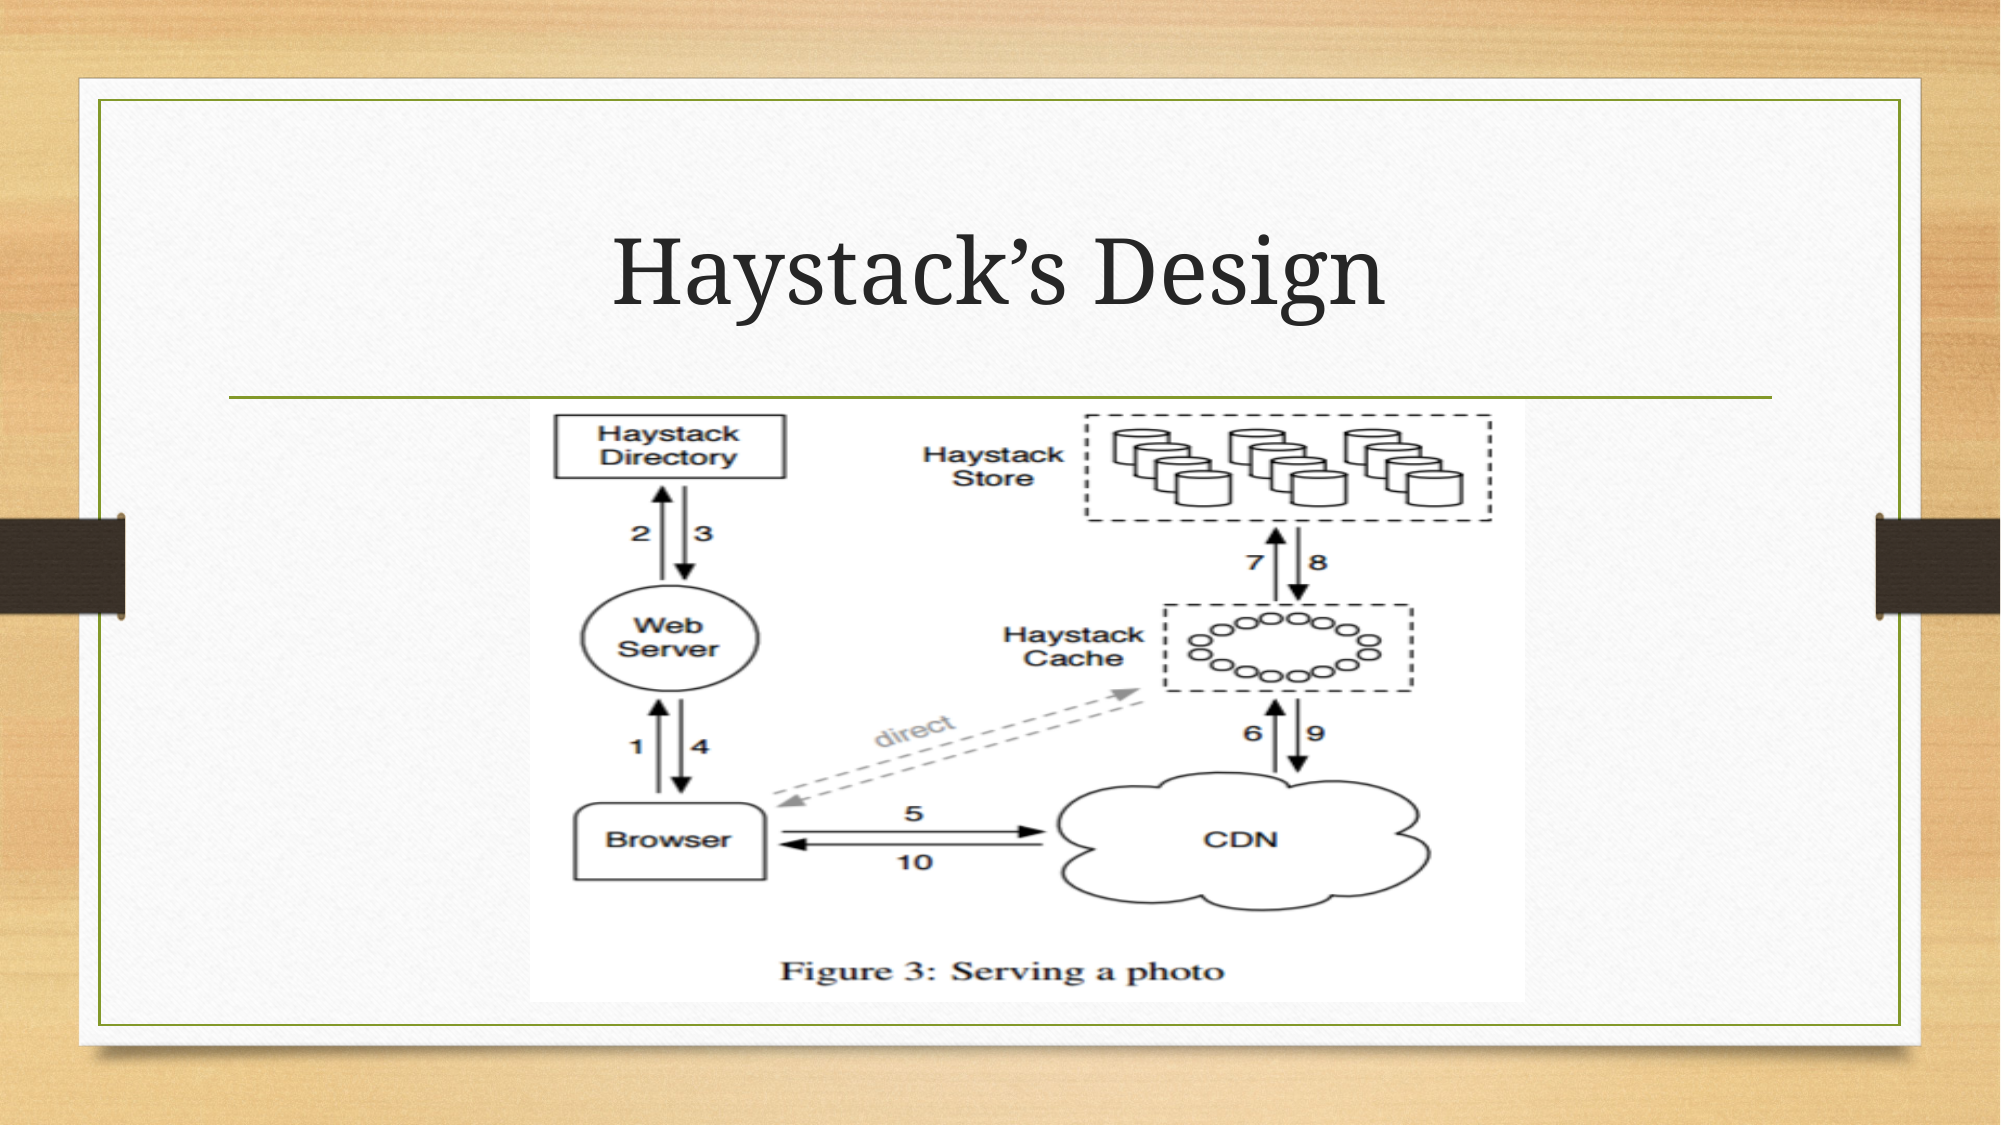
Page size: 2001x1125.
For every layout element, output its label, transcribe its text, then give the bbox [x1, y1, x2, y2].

title Haystack’s Design [212, 161, 1788, 375]
picture [0, 0, 2001, 1125]
